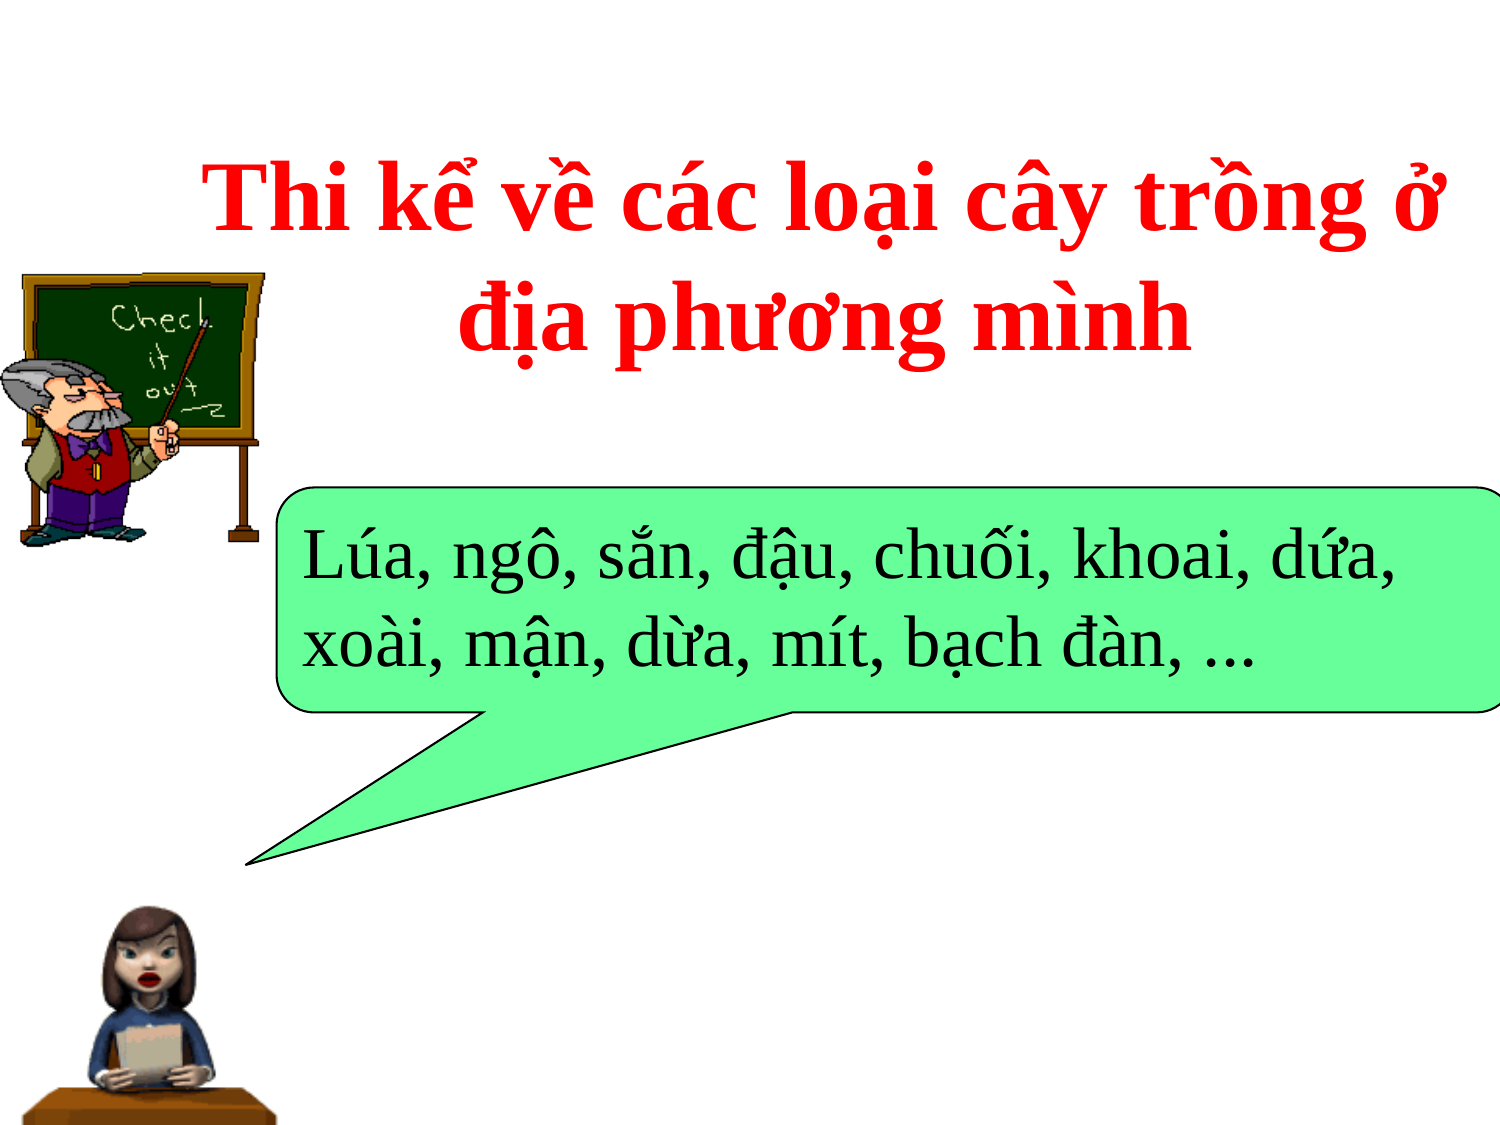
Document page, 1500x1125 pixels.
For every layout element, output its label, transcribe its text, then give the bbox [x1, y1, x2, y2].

picture [0, 249, 273, 549]
picture [13, 891, 287, 1125]
text_box Thi kể về các loại cây trồng ở địa phương mình [149, 125, 1500, 375]
text_box Lúa, ngô, sắn, đậu, chuối, khoai, dứa, xoài, mận, dừa, mít, bạch đàn, ... [245, 487, 1500, 866]
